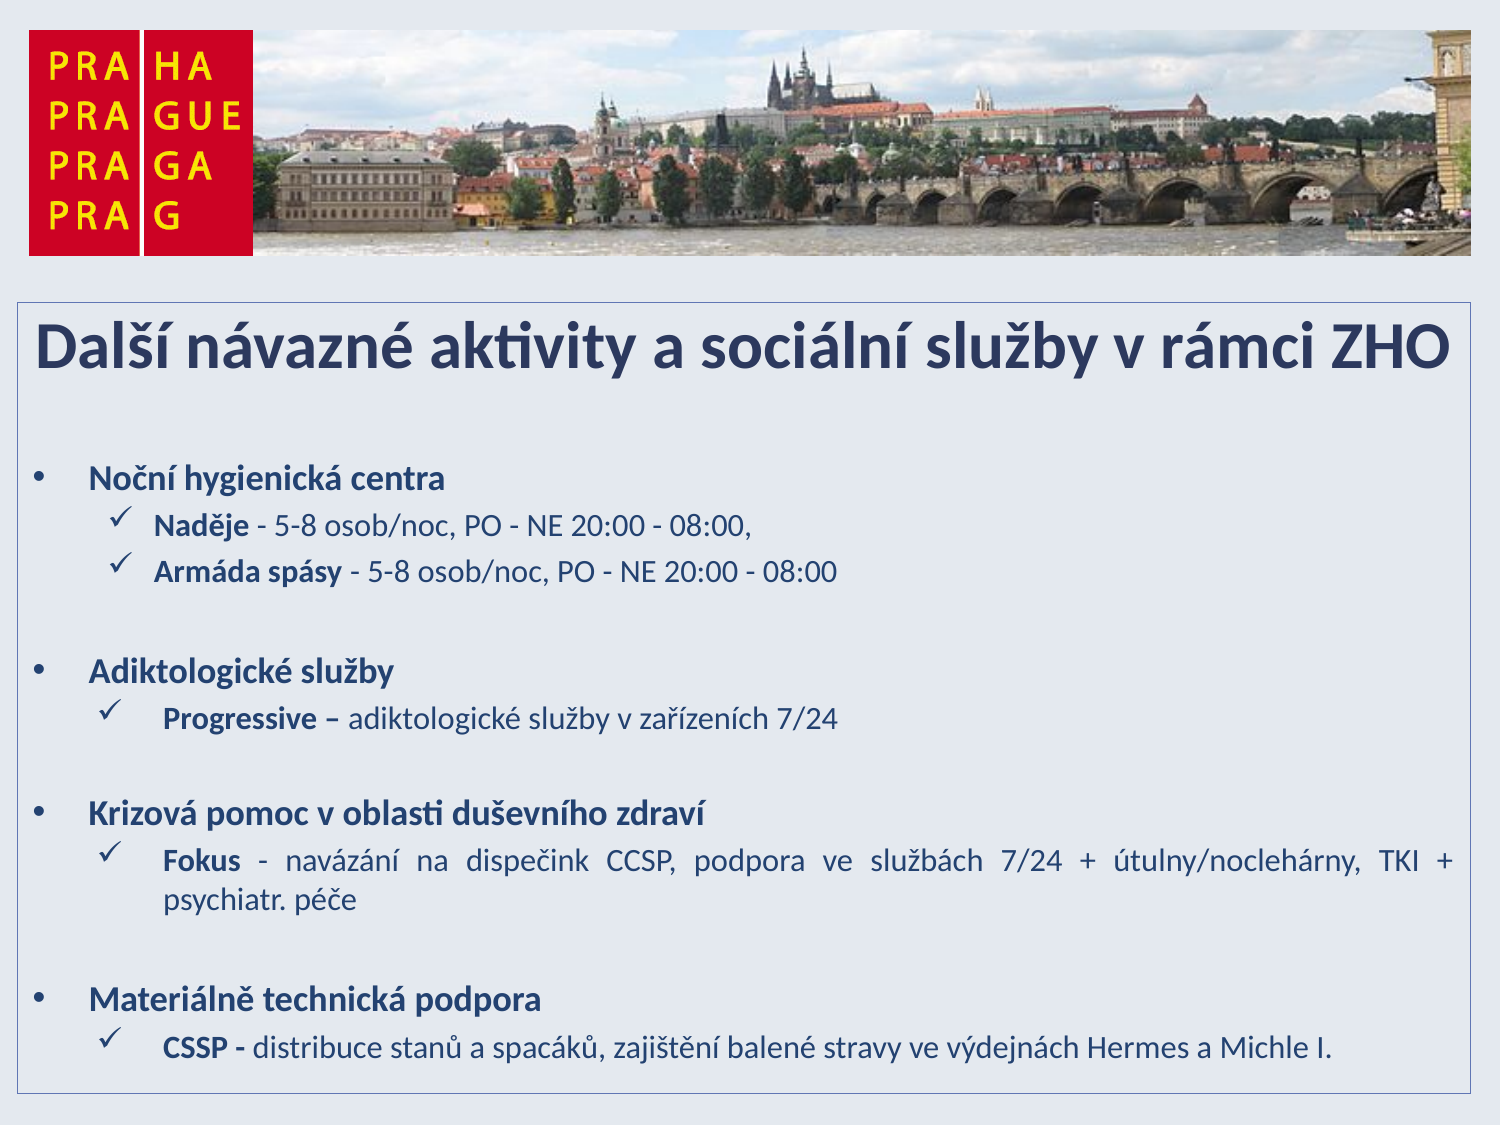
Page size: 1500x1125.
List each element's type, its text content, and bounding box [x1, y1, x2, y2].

picture [29, 30, 1471, 256]
subtitle Další návazné aktivity a sociální služby v rámci ZHO Noční hygienická centra Naděje - 5-8 osob/noc, PO - NE 20:00 - 08:00, Armáda spásy - 5-8 osob/noc, PO - NE 20:00 - 08:00 Adiktologické služby Progressive – adiktologické služby v zařízeních 7/24 Krizová pomoc v oblasti duševního zdraví Fokus - navázání na dispečink CCSP, podpora ve službách 7/24 + útulny/noclehárny, TKI + psychiatr. péče Materiálně technická podpora CSSP - distribuce stanů a spacáků, zajištění balené stravy ve výdejnách Hermes a Michle I. [17, 302, 1471, 1094]
